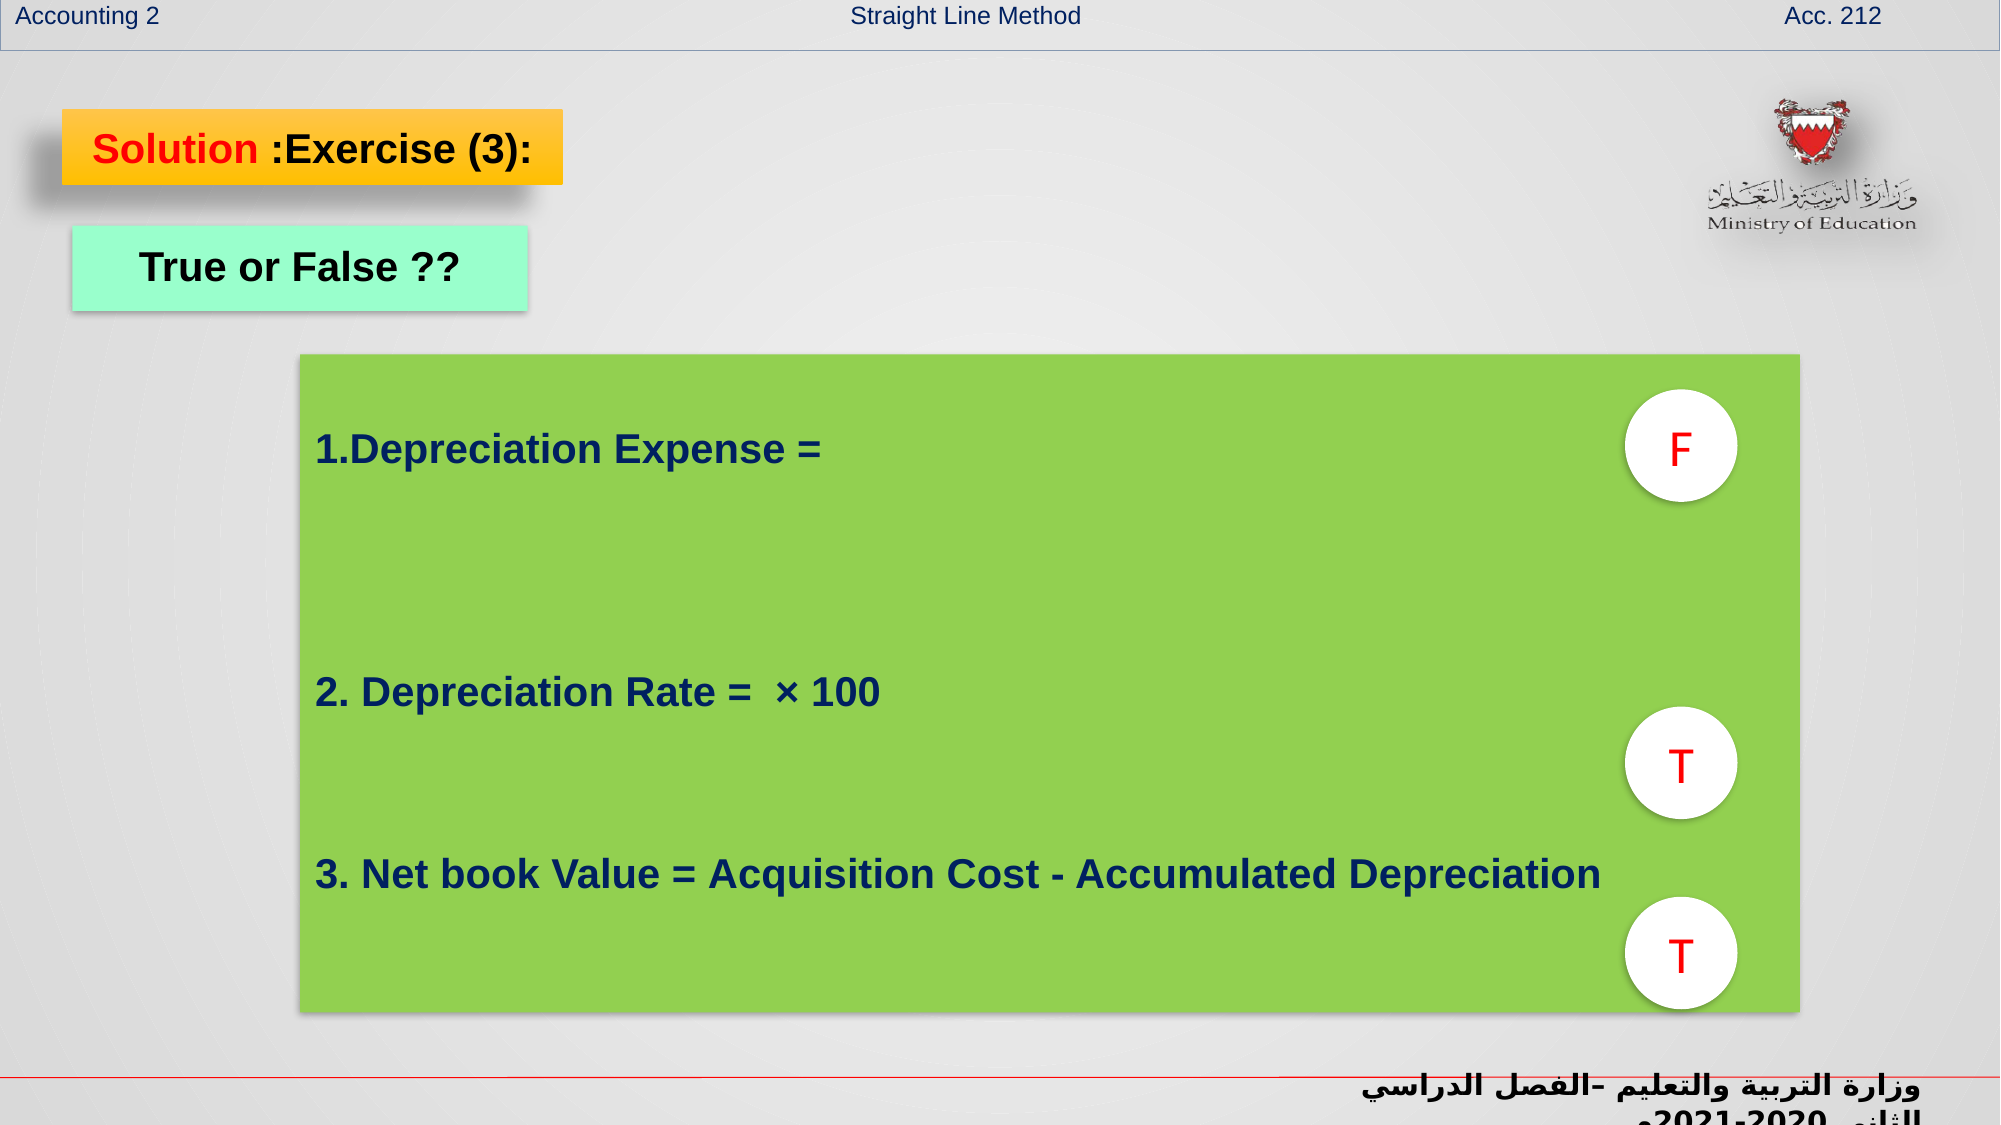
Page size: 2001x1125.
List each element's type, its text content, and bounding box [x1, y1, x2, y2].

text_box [0, 1077, 2000, 1125]
text_box F [1623, 388, 1739, 503]
text_box T [1623, 895, 1739, 1011]
picture [1666, 78, 1963, 258]
text_box T [1623, 705, 1739, 821]
title True or False ?? [72, 225, 528, 311]
text_box Accounting 2 Straight Line Method Acc. 212 [0, 0, 2000, 51]
text_box Solution :Exercise (3): [62, 109, 563, 185]
